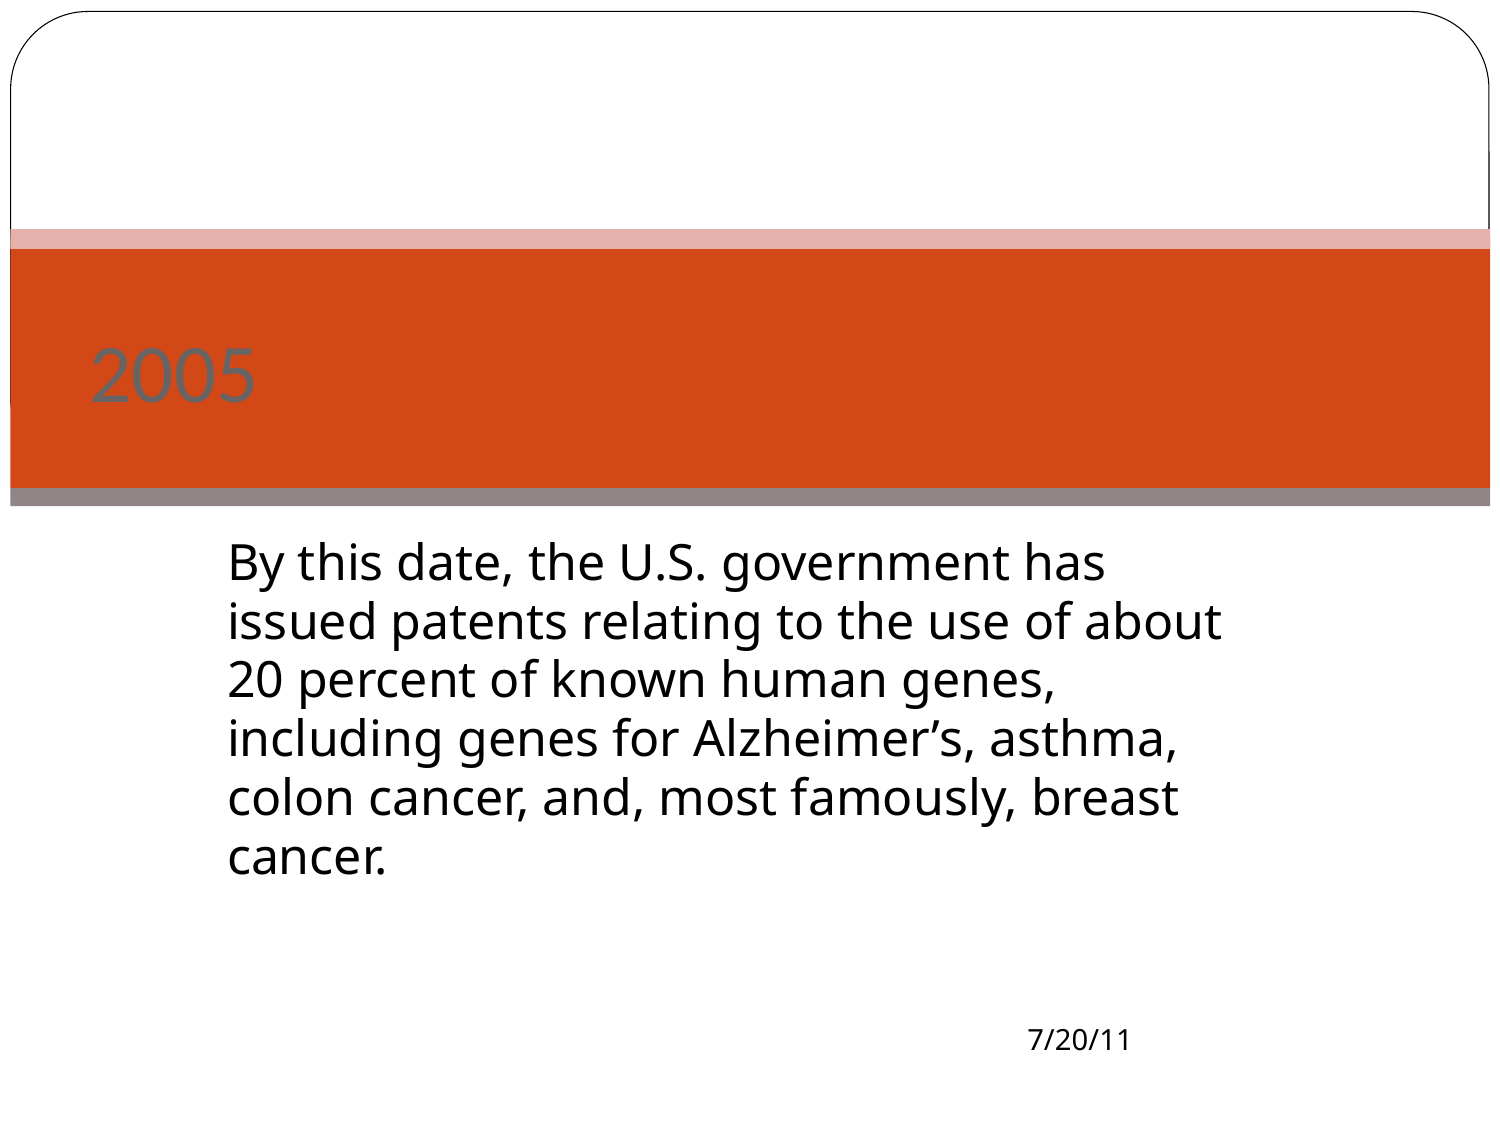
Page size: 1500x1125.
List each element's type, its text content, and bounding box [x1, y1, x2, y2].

title 2005 [75, 247, 1425, 489]
text_box By this date, the U.S. government has issued patents relating to the use of about 20 percent of known human genes, including genes for Alzheimer’s, asthma, colon cancer, and, most famously, breast cancer. [212, 524, 1263, 975]
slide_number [1012, 1015, 1419, 1094]
